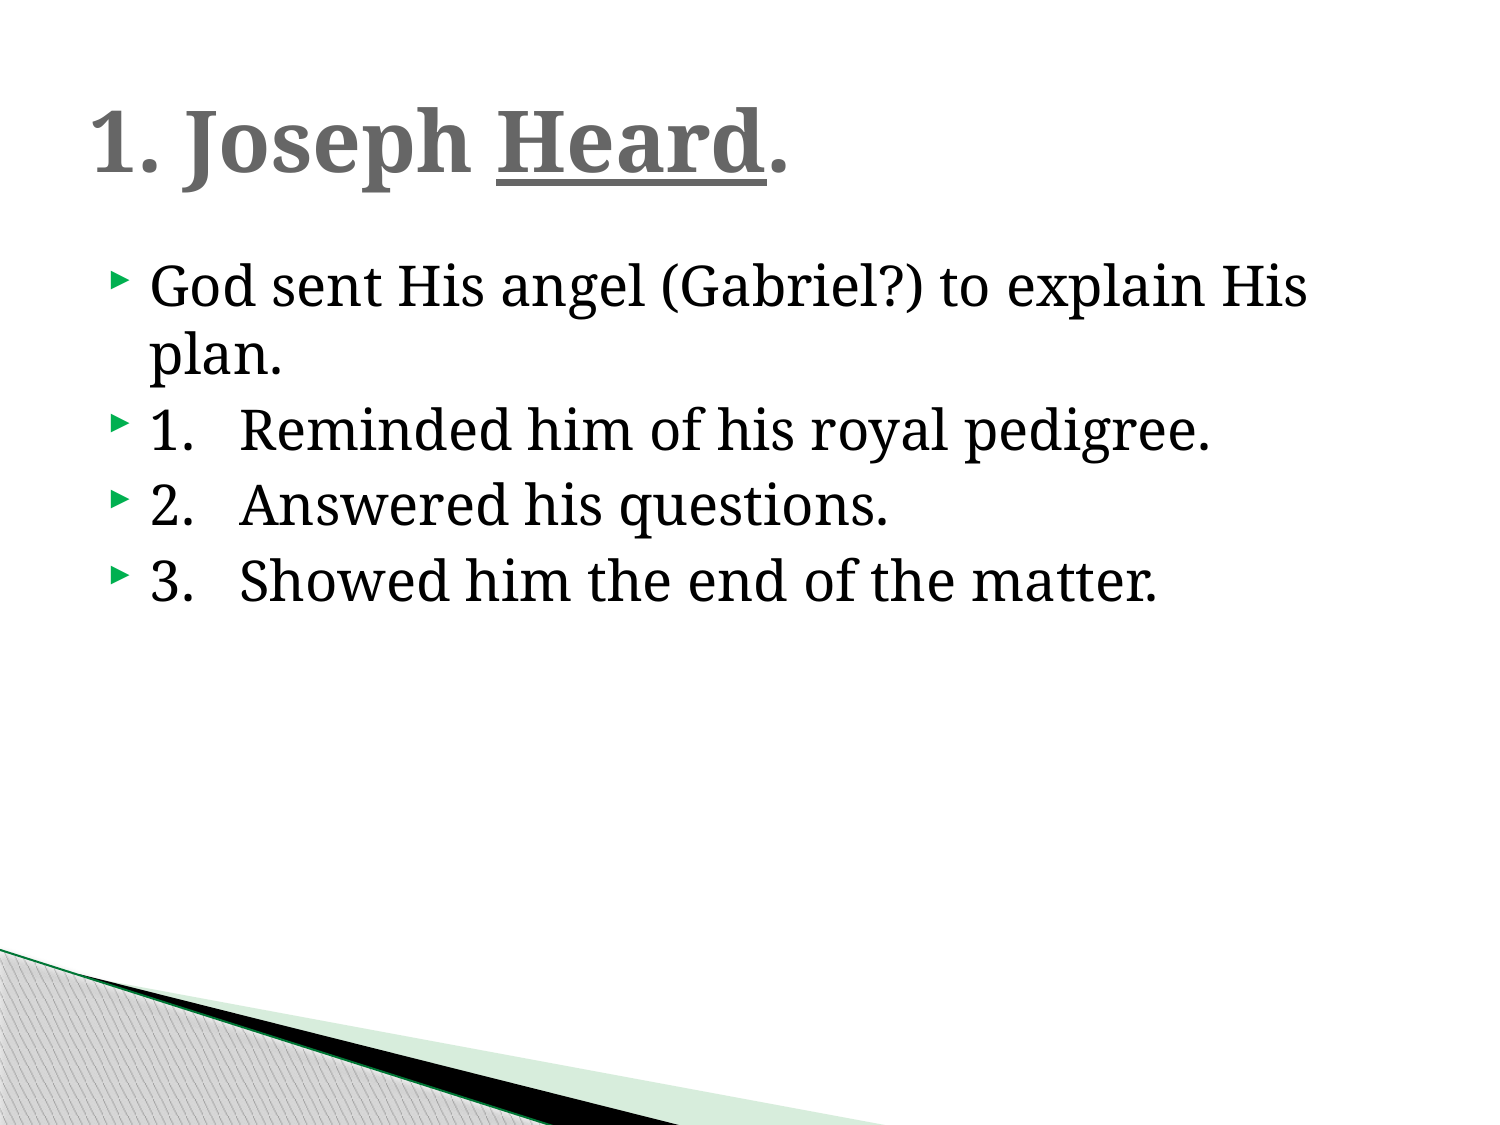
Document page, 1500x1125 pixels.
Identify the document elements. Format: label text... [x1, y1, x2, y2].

list God sent His angel (Gabriel?) to explain His plan. 1. Reminded him of his royal pedigree. 2. Answered his questions. 3. Showed him the end of the matter. [75, 243, 1425, 986]
title 1. Joseph Heard. [75, 45, 1425, 233]
